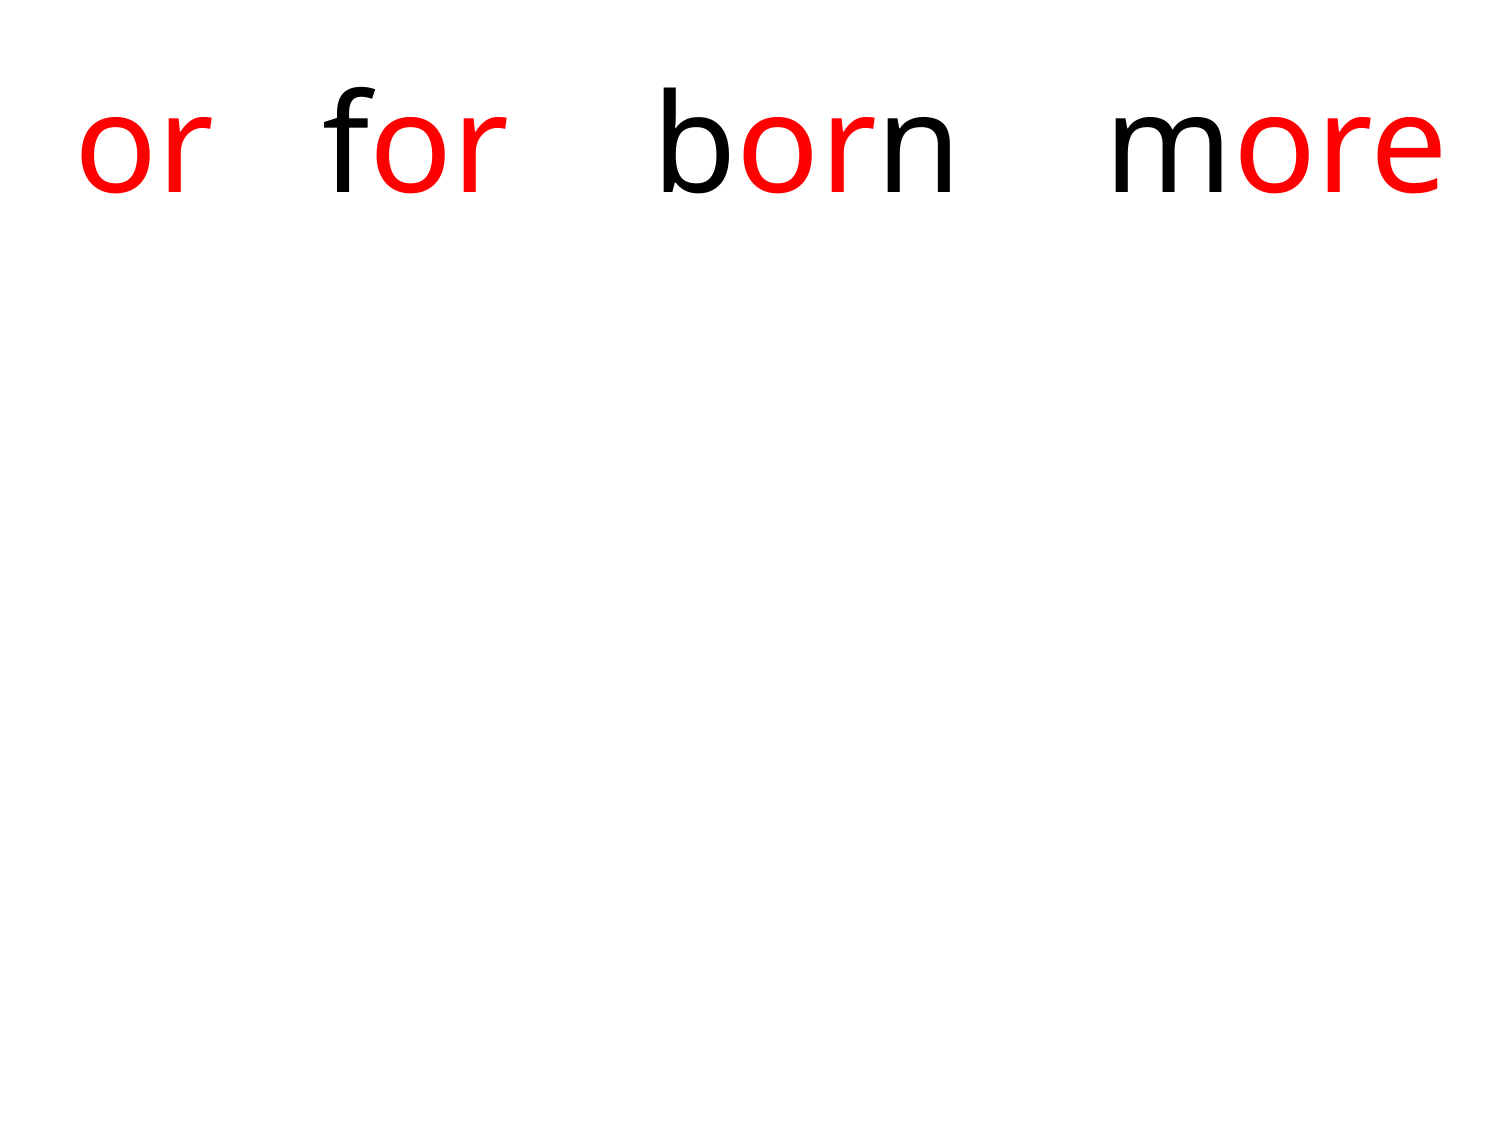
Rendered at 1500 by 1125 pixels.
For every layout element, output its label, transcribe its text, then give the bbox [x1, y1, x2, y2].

text_box or for born more [24, 47, 1480, 502]
